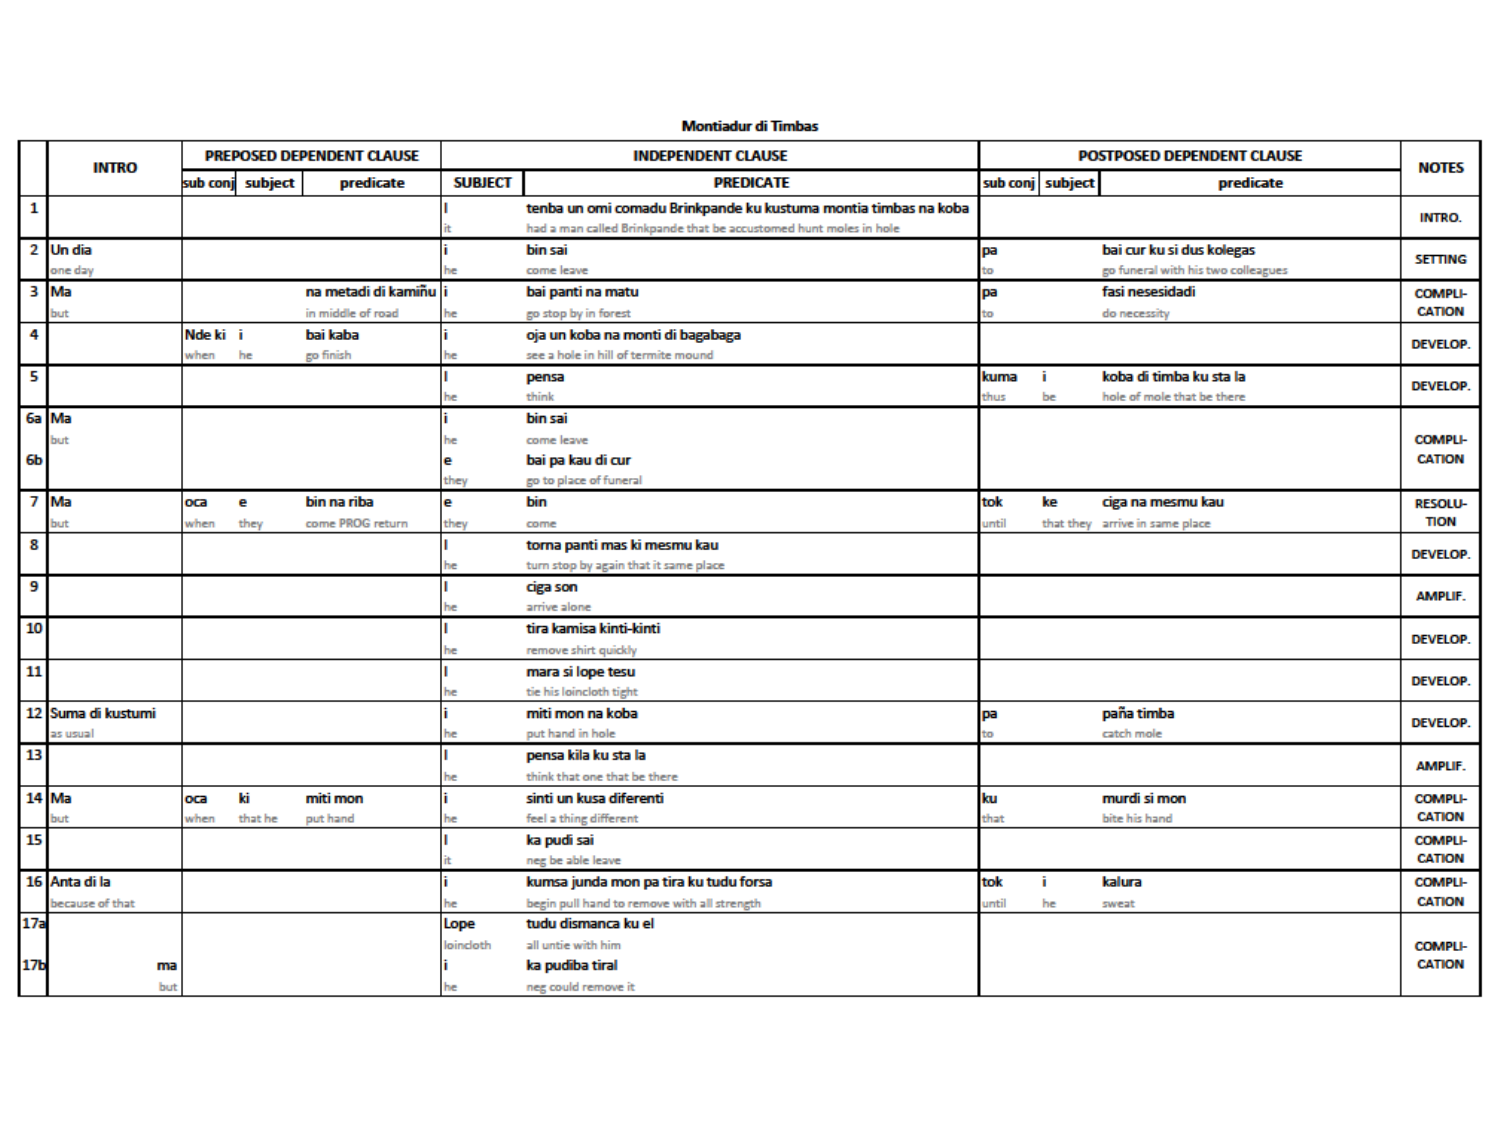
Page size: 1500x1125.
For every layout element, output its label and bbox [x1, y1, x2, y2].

text_box [0, 106, 1500, 1018]
